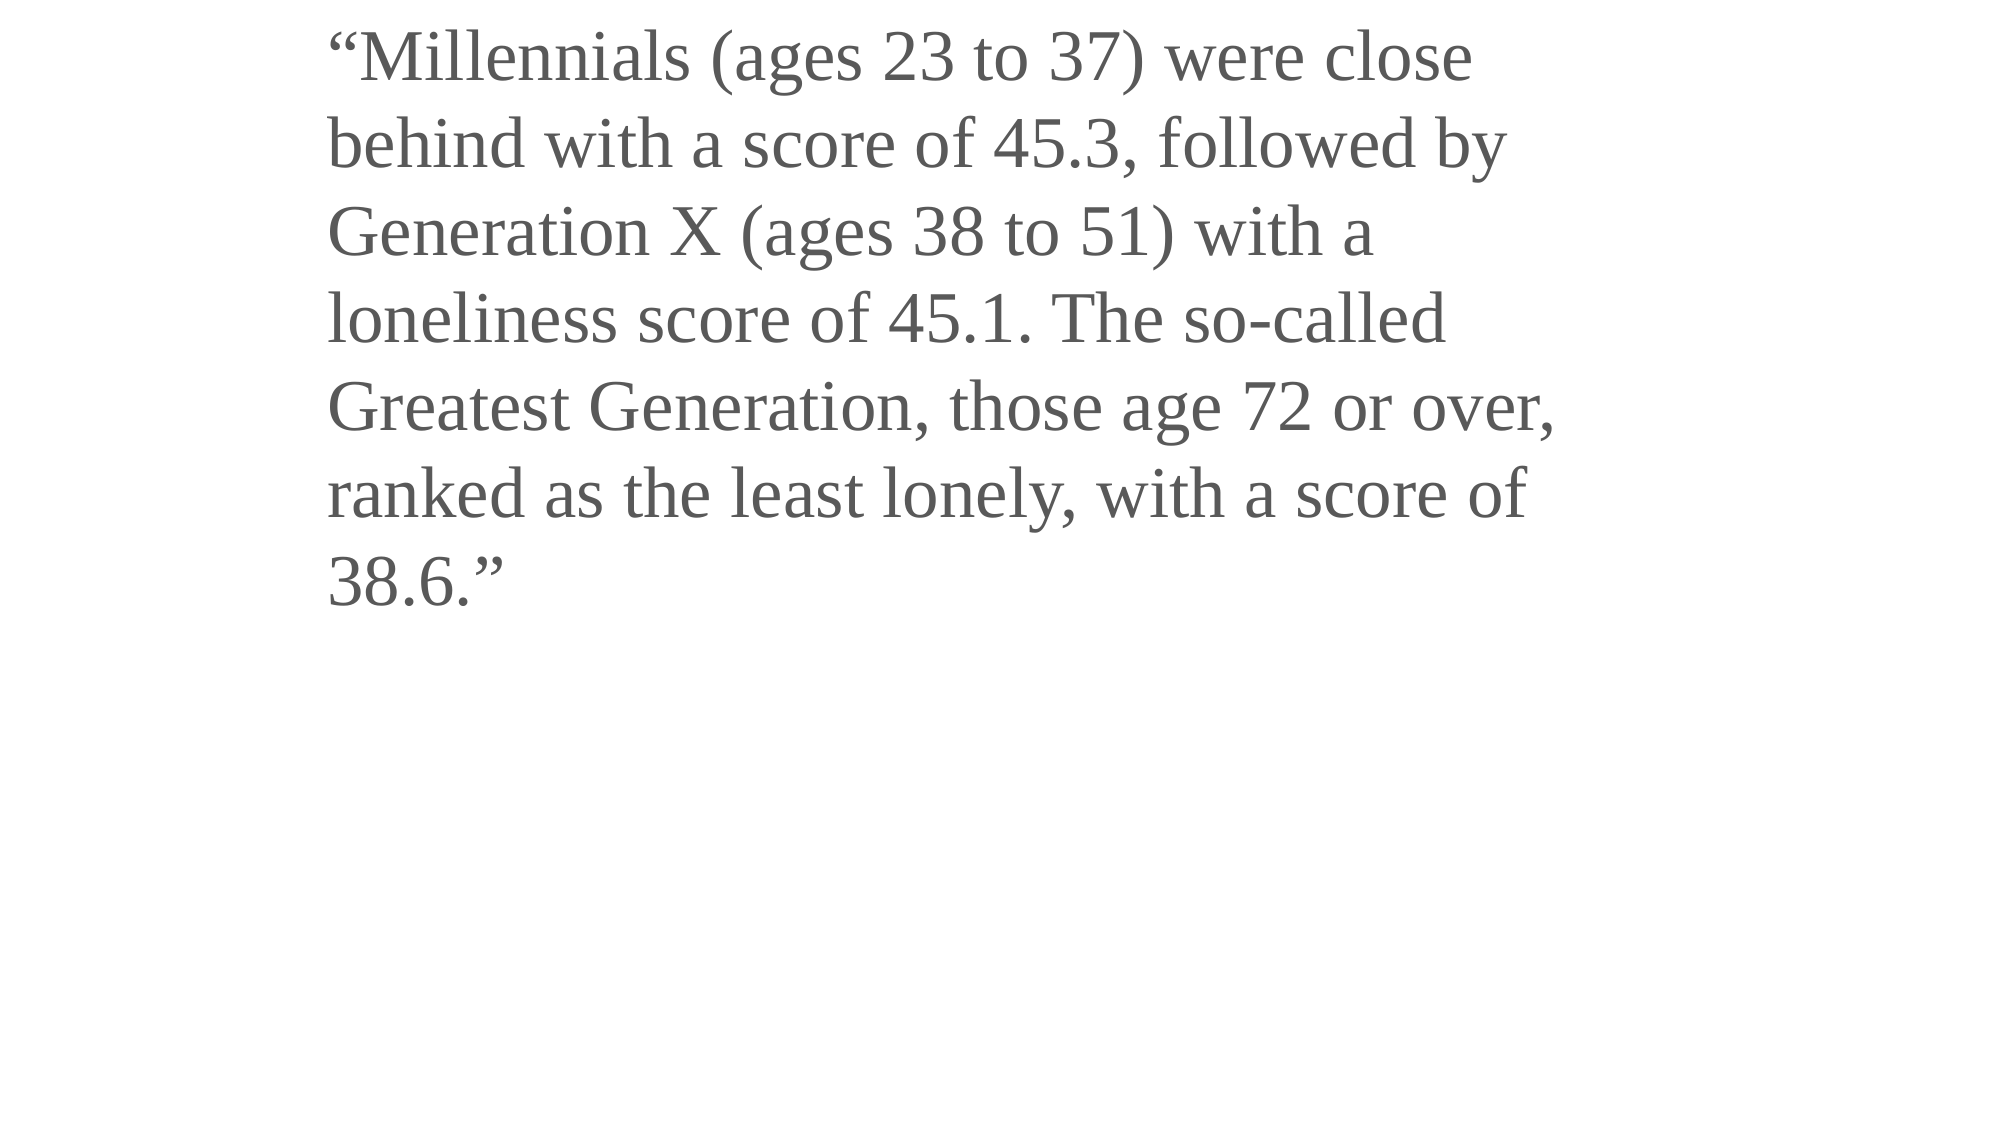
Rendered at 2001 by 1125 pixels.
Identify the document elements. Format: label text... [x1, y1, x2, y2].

text_box “Millennials (ages 23 to 37) were close behind with a score of 45.3, followed by Generation X (ages 38 to 51) with a loneliness score of 45.1. The so-called Greatest Generation, those age 72 or over, ranked as the least lonely, with a score of 38.6.” [312, 0, 1675, 628]
